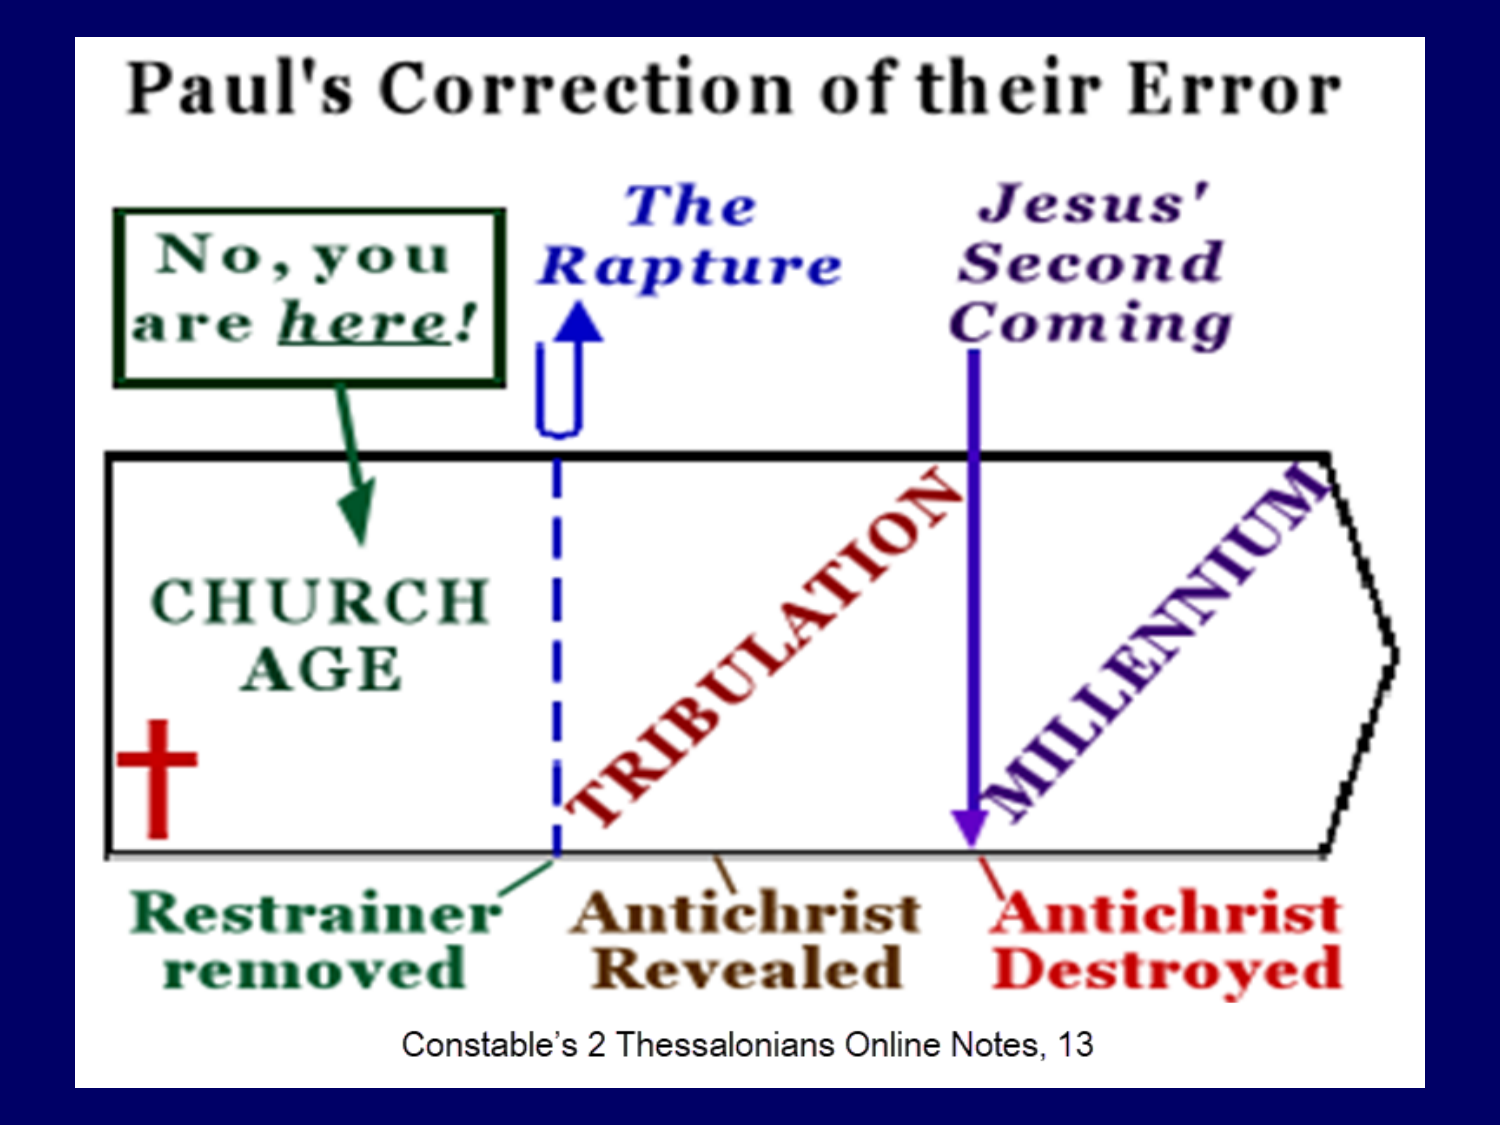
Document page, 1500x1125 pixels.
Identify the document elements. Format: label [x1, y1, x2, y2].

picture [74, 37, 1426, 1088]
